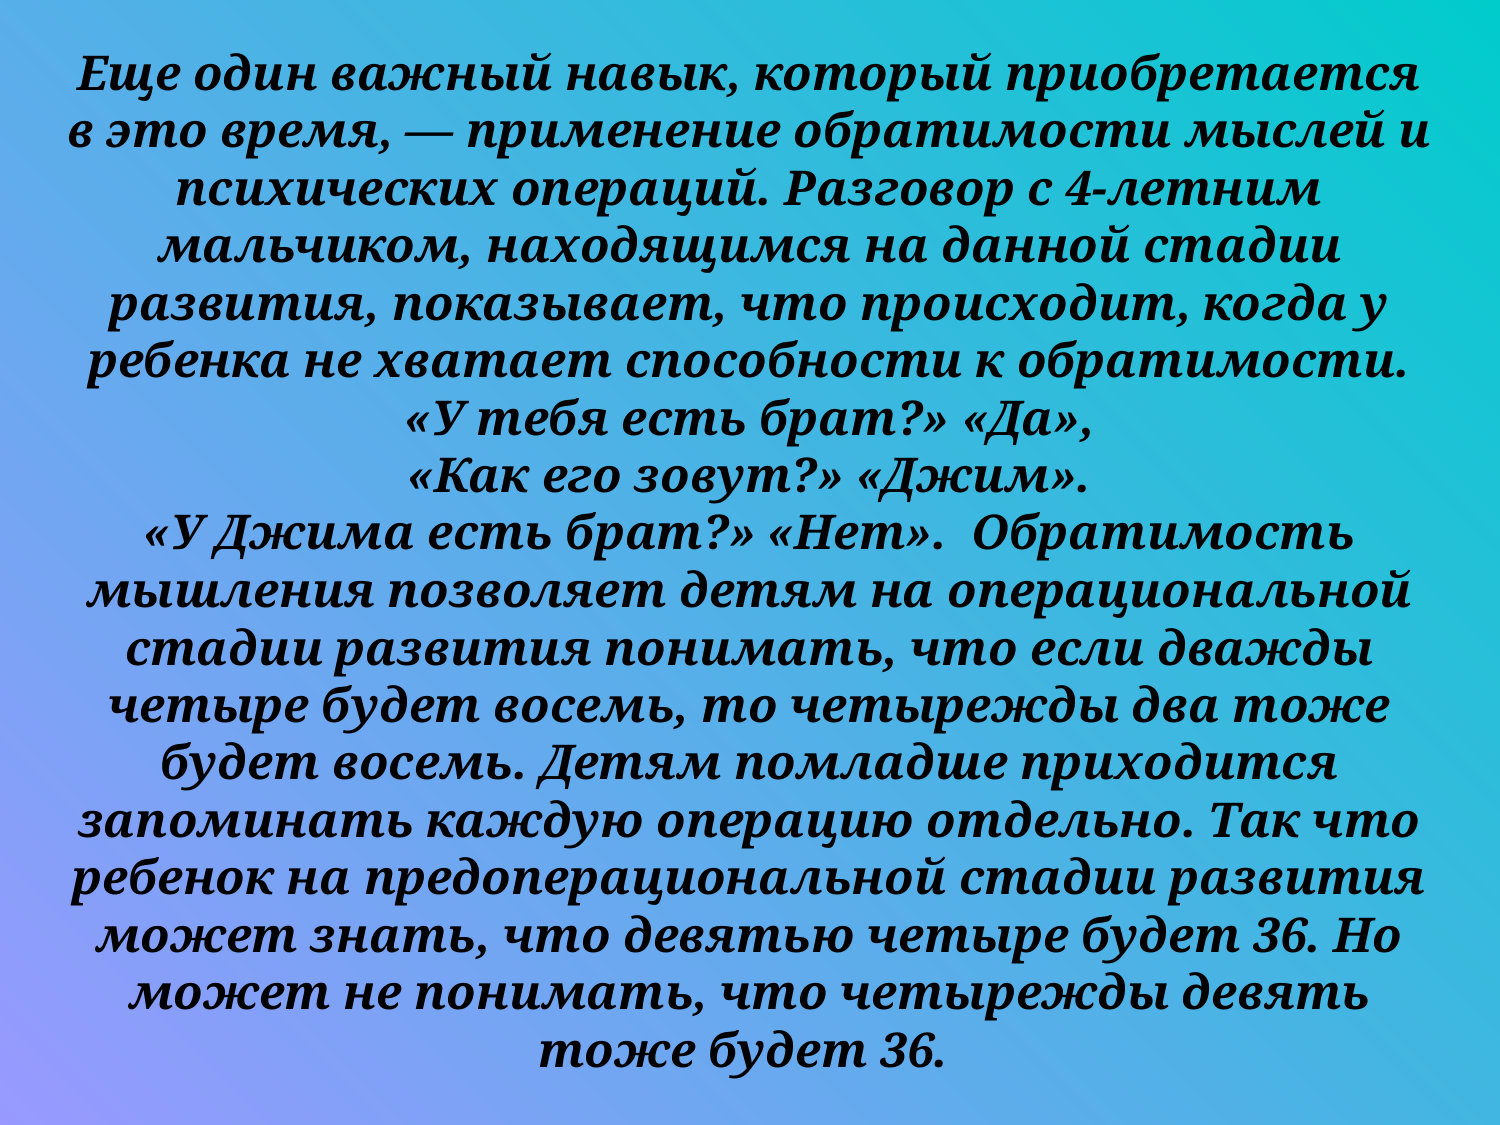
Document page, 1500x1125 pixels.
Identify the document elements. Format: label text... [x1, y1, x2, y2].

text_box Еще один важный навык, который приобретается в это время, — применение обратимости мыслей и психических операций. Разговор с 4-летним мальчиком, находящимся на данной стадии развития, показывает, что происходит, когда у ребенка не хватает способности к обратимости. «У тебя есть брат?» «Да», «Как его зовут?» «Джим». «У Джима есть брат?» «Нет». Обратимость мышления позволяет детям на операциональной стадии развития понимать, что если дважды четыре будет восемь, то четырежды два тоже будет восемь. Детям помладше приходится запоминать каждую операцию отдельно. Так что ребенок на предоперациональной стадии развития может знать, что девятью четыре будет 36. Но может не понимать, что четырежды девять тоже будет 36. [46, 35, 1454, 1085]
